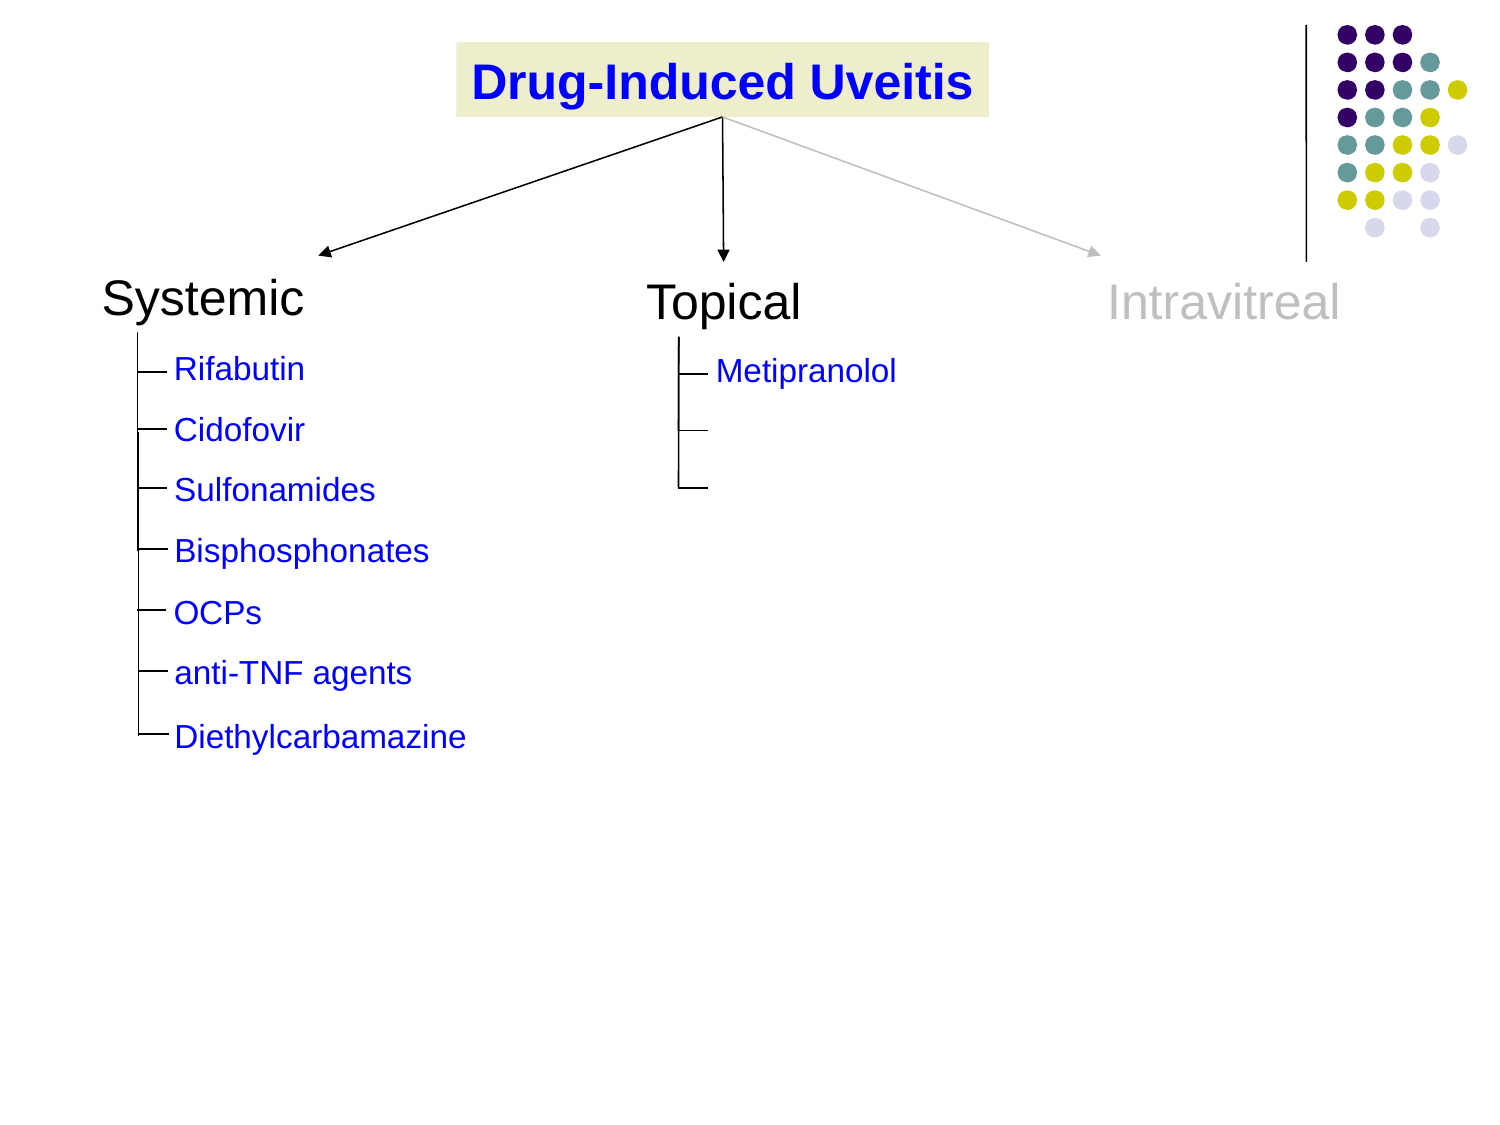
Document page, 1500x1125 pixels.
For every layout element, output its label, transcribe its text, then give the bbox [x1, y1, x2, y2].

text_box Drug-Induced Uveitis [456, 42, 989, 116]
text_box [722, 117, 1101, 256]
text_box Bisphosphonates [159, 521, 446, 577]
text_box OCPs [158, 583, 278, 639]
text_box Sulfonamides [159, 461, 392, 516]
text_box Diethylcarbamazine [159, 707, 482, 763]
text_box Intravitreal [1092, 261, 1356, 337]
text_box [318, 117, 722, 256]
text_box Rifabutin [159, 340, 321, 395]
text_box anti-TNF agents [159, 643, 428, 699]
text_box Topical [631, 263, 817, 337]
text_box Systemic [86, 257, 320, 333]
text_box Cidofovir [159, 400, 321, 456]
text_box Metipranolol [700, 341, 913, 397]
